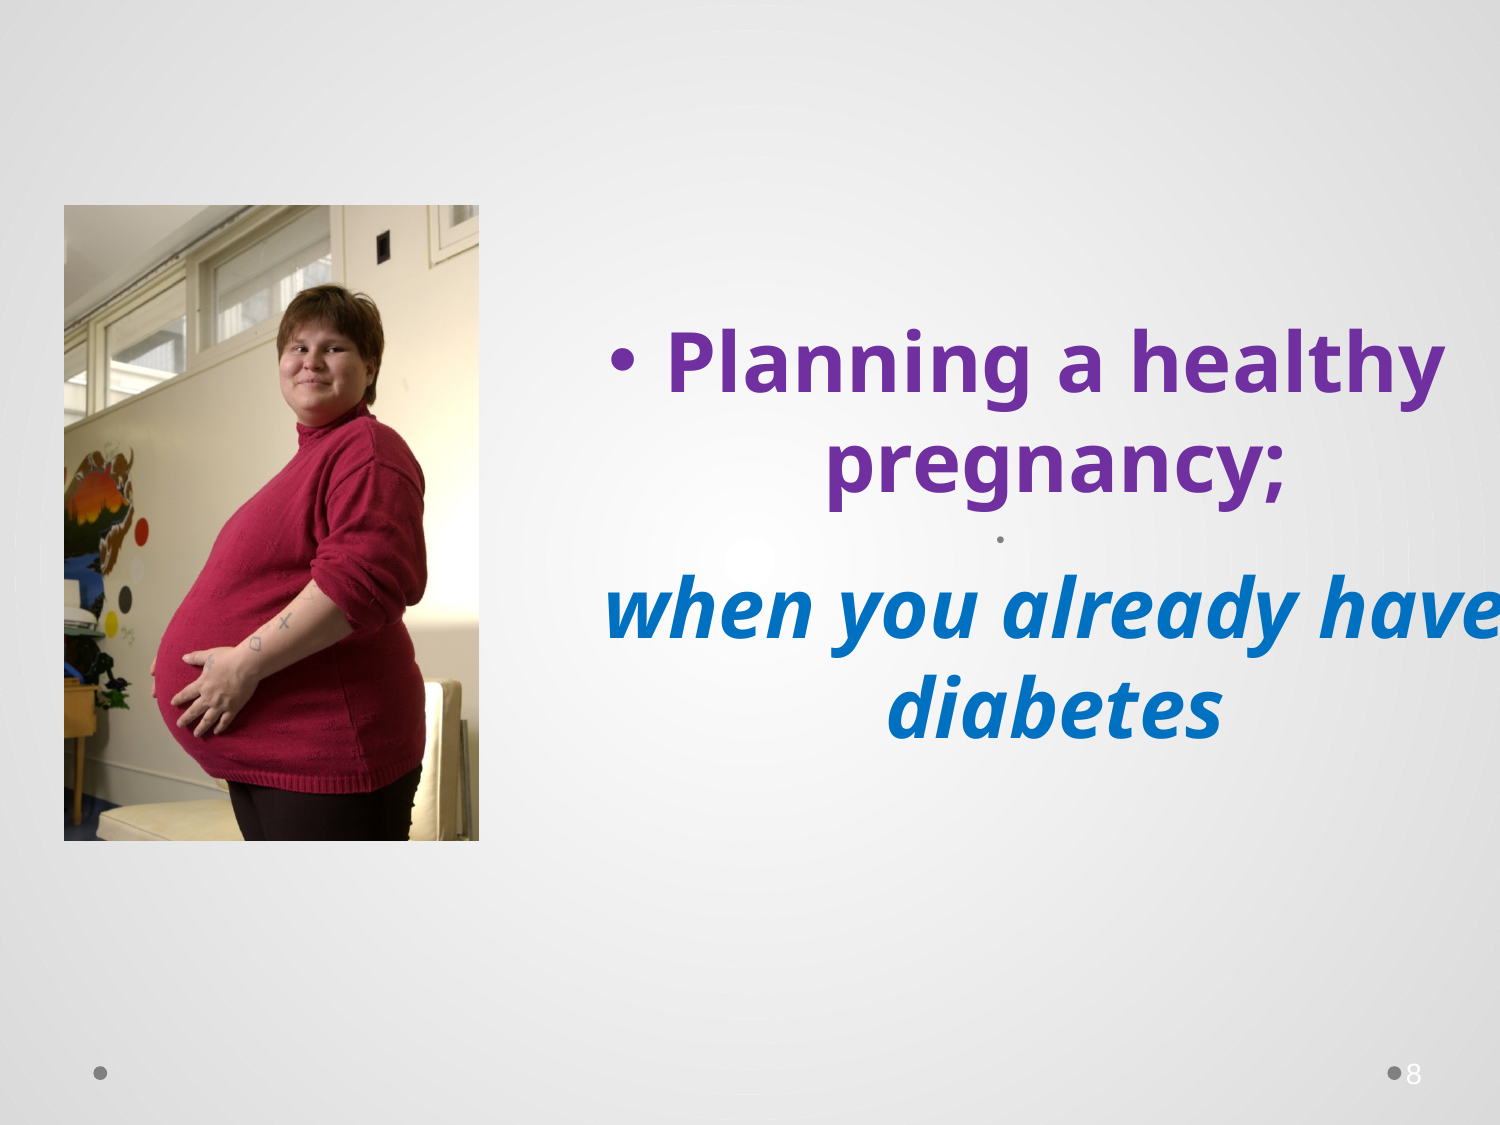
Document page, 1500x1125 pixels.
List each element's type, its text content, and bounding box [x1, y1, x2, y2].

picture [64, 205, 479, 841]
slide_number 8 [1401, 1042, 1494, 1103]
list Planning a healthy pregnancy; when you already have diabetes [525, 184, 1500, 975]
